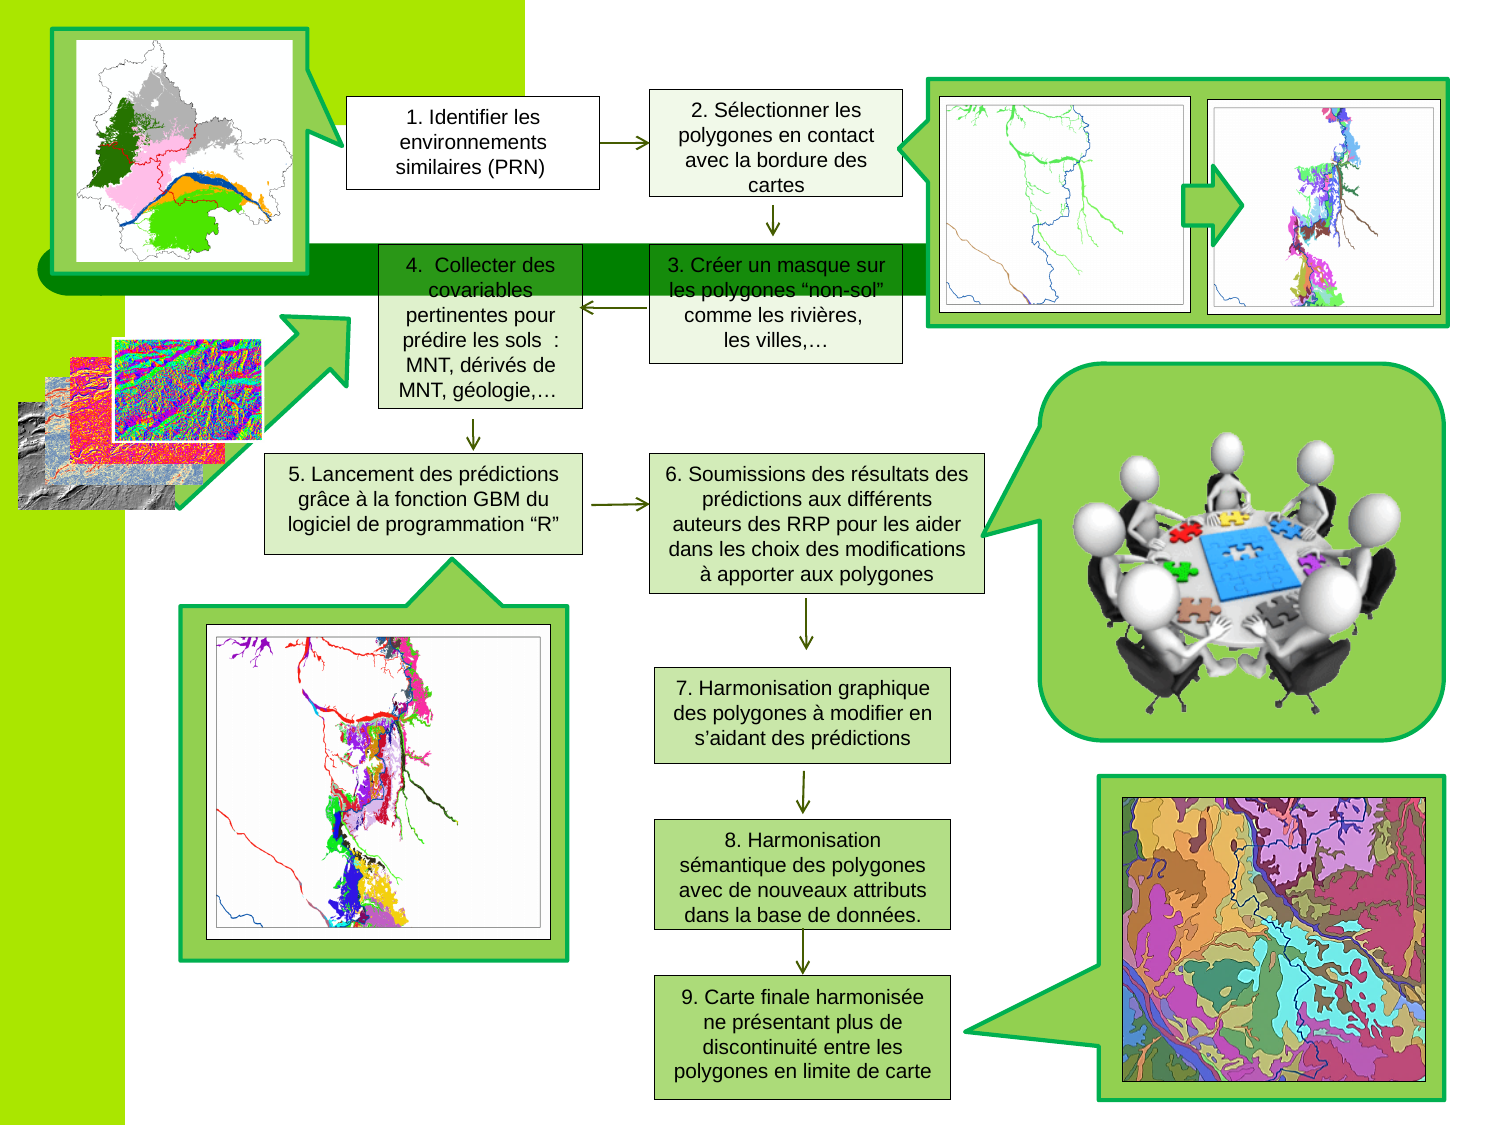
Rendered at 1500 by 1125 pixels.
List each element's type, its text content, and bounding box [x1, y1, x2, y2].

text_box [1039, 363, 1445, 741]
text_box 8. Harmonisation sémantique des polygones avec de nouveaux attributs dans la base de données. [654, 819, 951, 930]
text_box 9. Carte finale harmonisée ne présentant plus de discontinuité entre les polygones en limite de carte [654, 975, 951, 1100]
text_box 5. Lancement des prédictions grâce à la fonction GBM du logiciel de programmation “R” [264, 453, 583, 555]
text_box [927, 78, 1448, 327]
text_box 2. Sélectionner les polygones en contact avec la bordure des cartes [649, 89, 903, 197]
text_box 7. Harmonisation graphique des polygones à modifier en s’aidant des prédictions [654, 667, 951, 764]
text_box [1098, 775, 1445, 1101]
text_box 4. Collecter des covariables pertinentes pour prédire les sols : MNT, dérivés de MNT, géologie,… [378, 244, 583, 409]
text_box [18, 336, 383, 510]
text_box 3. Créer un masque sur les polygones “non-sol” comme les rivières, les villes,… [649, 244, 903, 364]
text_box 6. Soumissions des résultats des prédictions aux différents auteurs des RRP pour les aider dans les choix des modifications à apporter aux polygones [649, 453, 985, 594]
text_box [180, 605, 568, 961]
text_box 1. Identifier les environnements similaires (PRN) [346, 96, 600, 190]
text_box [51, 28, 308, 274]
